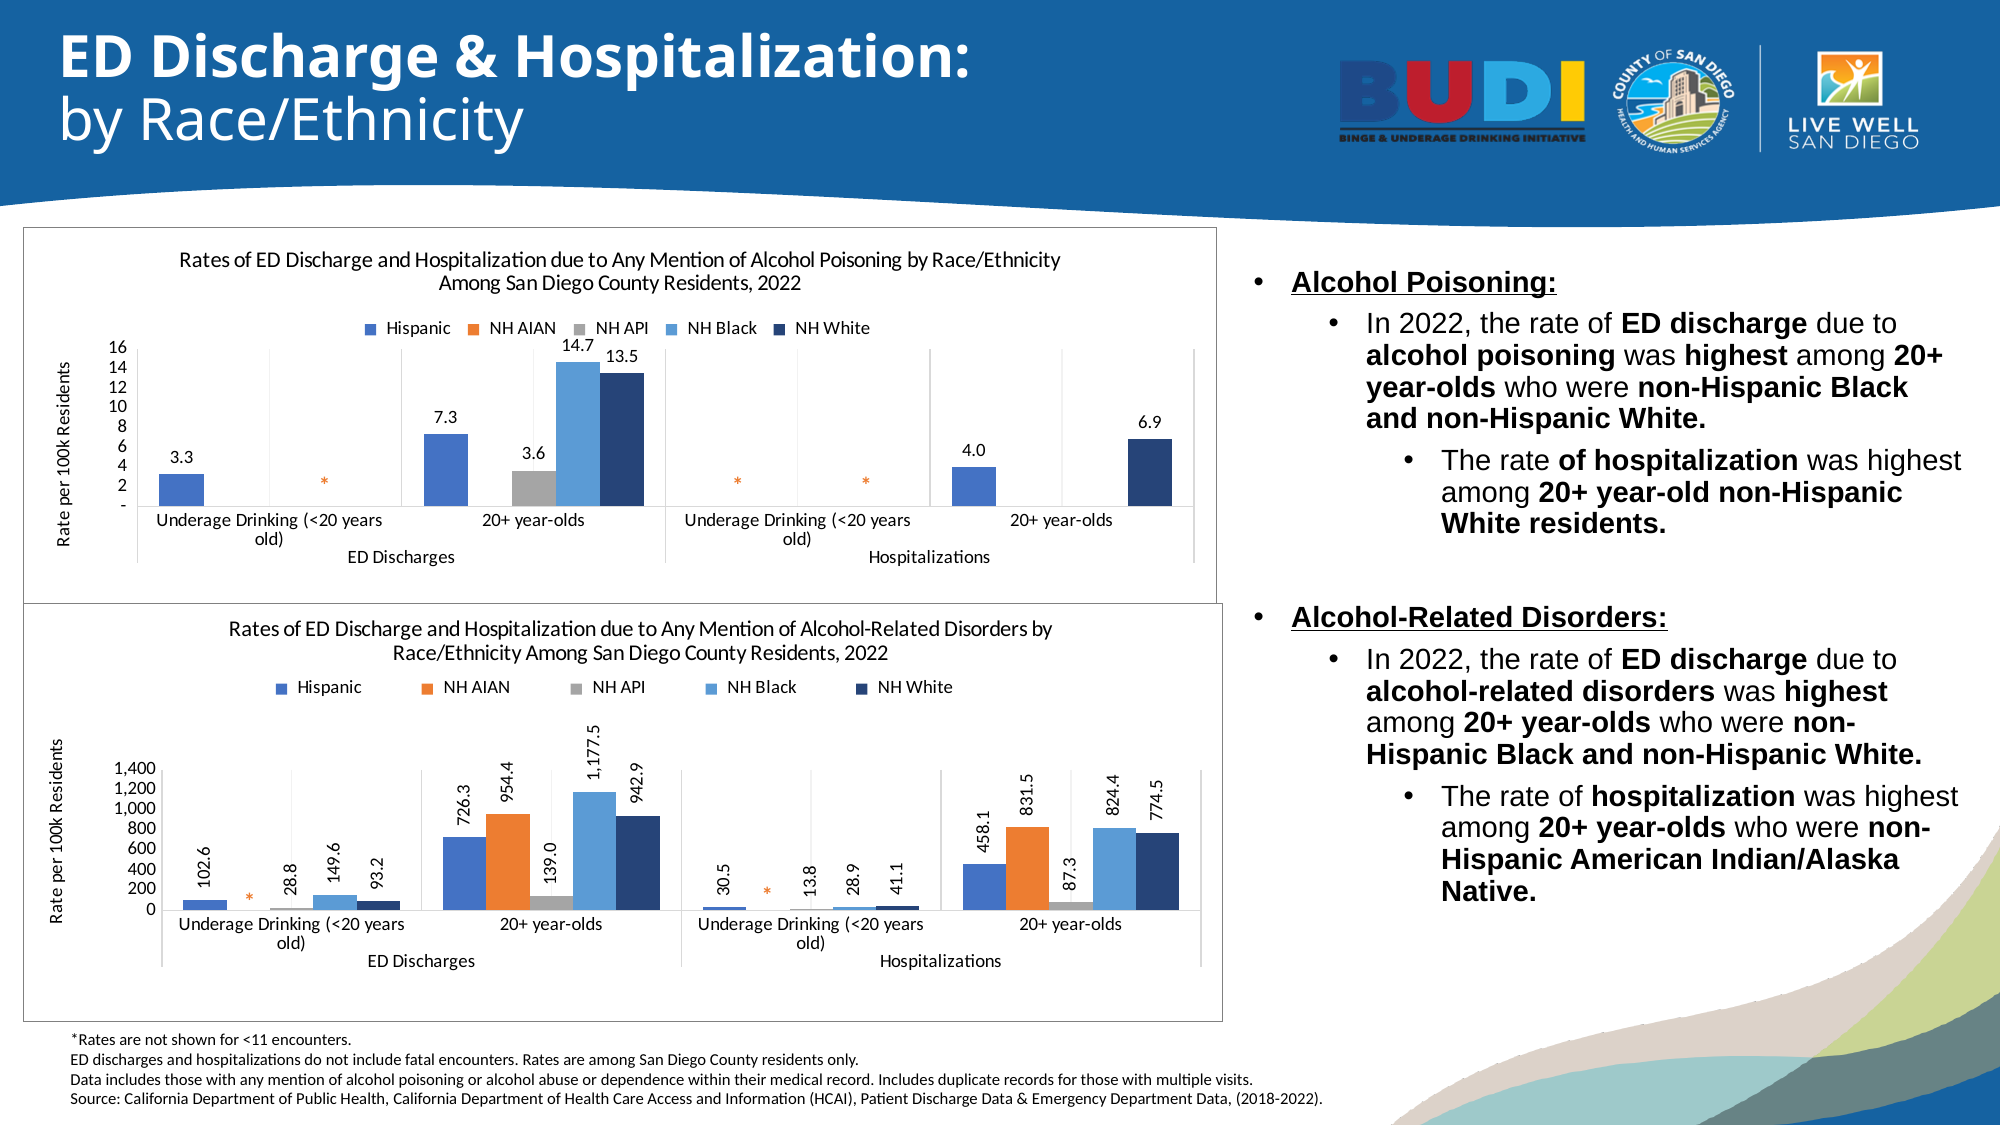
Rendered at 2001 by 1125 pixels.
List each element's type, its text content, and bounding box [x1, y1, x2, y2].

text_box *Rates are not shown for <11 encounters. ED discharges and hospitalizations do not include fatal encounters. Rates are among San Diego County residents only. Data includes those with any mention of alcohol poisoning or alcohol abuse or dependence within their medical record. Includes duplicate records for those with multiple visits. Source: California Department of Public Health, California Department of Health Care Access and Information (HCAI), Patient Discharge Data & Emergency Department Data, (2018-2022). [55, 1022, 657, 1116]
picture [657, 818, 2000, 1125]
picture [1297, 26, 1922, 173]
text_box Alcohol Poisoning: In 2022, the rate of ED discharge due to alcohol poisoning was highest among 20+ year-olds who were non-Hispanic Black and non-Hispanic White. The rate of hospitalization was highest among 20+ year-old non-Hispanic White residents. Alcohol-Related Disorders: In 2022, the rate of ED discharge due to alcohol-related disorders was highest among 20+ year-olds who were non-Hispanic Black and non-Hispanic White. The rate of hospitalization was highest among 20+ year-olds who were non-Hispanic American Indian/Alaska Native. [1238, 259, 1980, 818]
chart [23, 227, 1223, 1022]
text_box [0, 0, 2000, 228]
